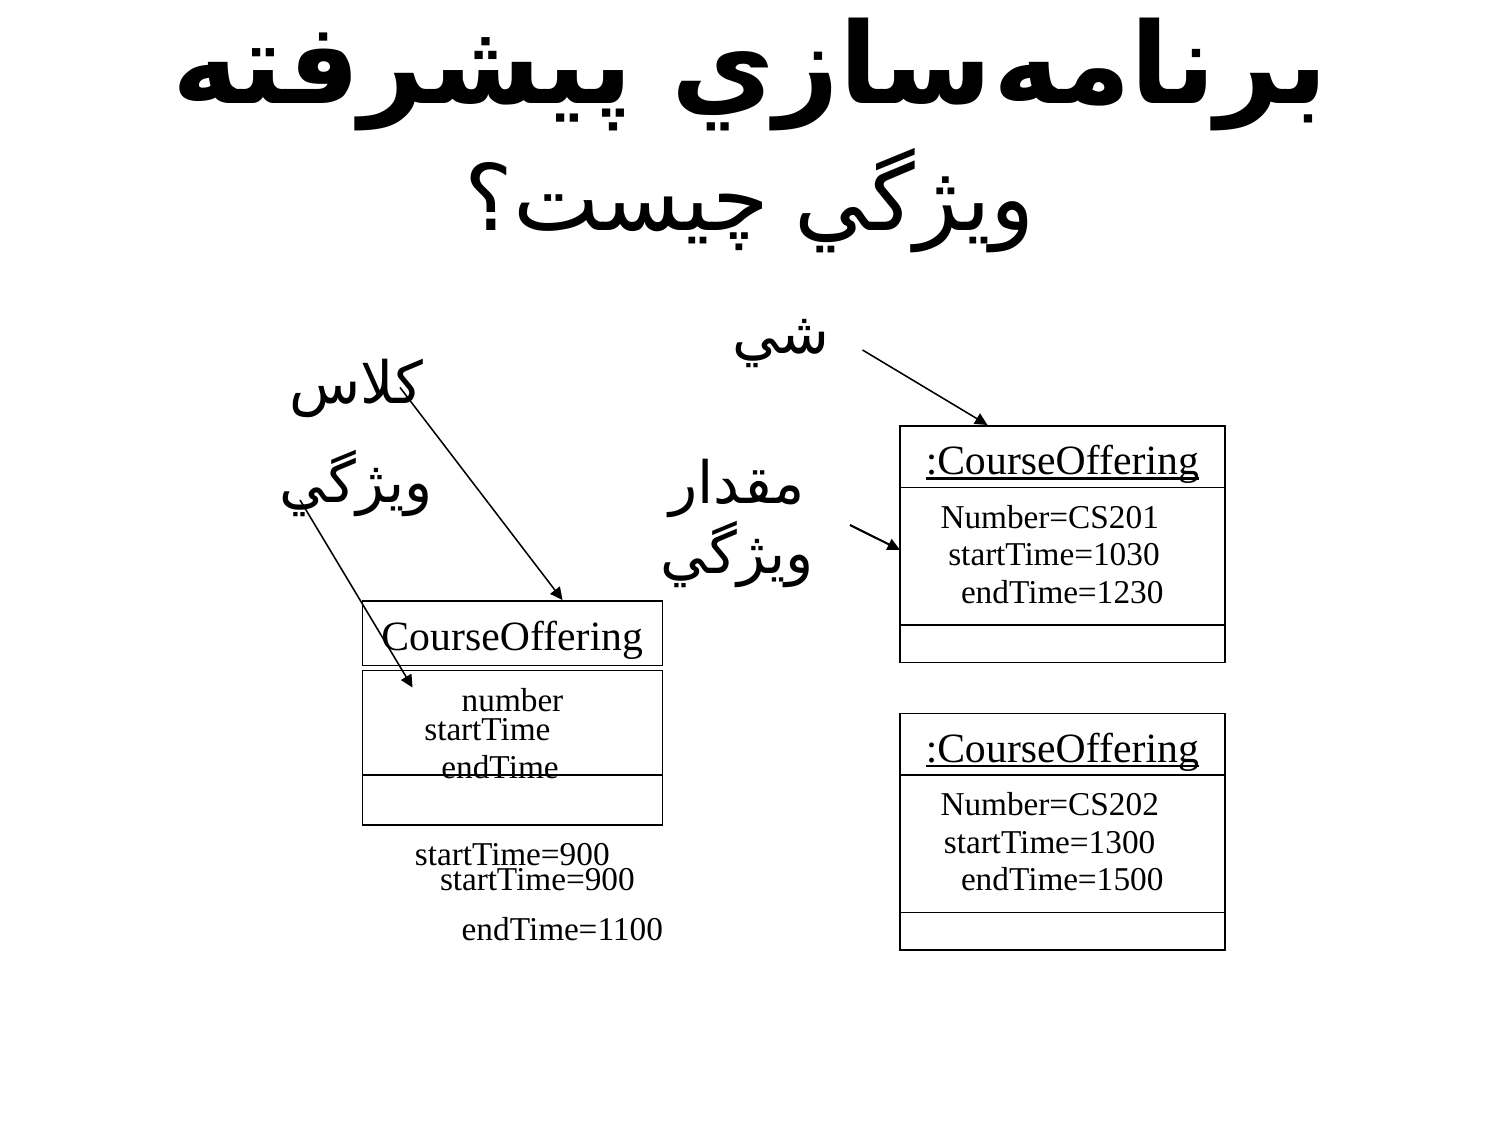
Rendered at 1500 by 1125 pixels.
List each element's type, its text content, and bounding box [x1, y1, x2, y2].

text_box startTime=1030 [924, 524, 1175, 580]
text_box startTime [362, 699, 613, 737]
list [74, 262, 1426, 1006]
text_box endTime=1500 [912, 849, 1213, 905]
text_box Number=CS201 [924, 487, 1175, 524]
text_box [399, 387, 563, 601]
text_box کلاس ويژگي [199, 337, 513, 522]
text_box [900, 487, 1225, 625]
title ويژگي چيست؟ [74, 99, 1426, 262]
text_box [900, 774, 1225, 913]
text_box [362, 774, 663, 825]
text_box endTime [349, 737, 650, 793]
text_box endTime=1100 [412, 899, 713, 955]
text_box [299, 499, 413, 688]
text_box endTime=1230 [912, 562, 1213, 618]
text_box startTime=900 [412, 849, 663, 905]
text_box Number=CS202 [924, 774, 1175, 812]
text_box :CourseOffering [900, 713, 1225, 774]
text_box [862, 349, 988, 425]
text_box number [362, 670, 663, 774]
text_box [849, 524, 901, 550]
text_box مقدار ويژگي [587, 437, 888, 593]
text_box CourseOffering [362, 600, 663, 666]
text_box [900, 913, 1225, 950]
text_box startTime=900 [387, 824, 638, 880]
text_box startTime=1300 [924, 812, 1175, 868]
text_box شي [674, 287, 888, 373]
text_box :CourseOffering [900, 425, 1225, 487]
text_box [900, 625, 1225, 663]
text_box برنامه‌سازي پيشرفته [74, 12, 1425, 105]
